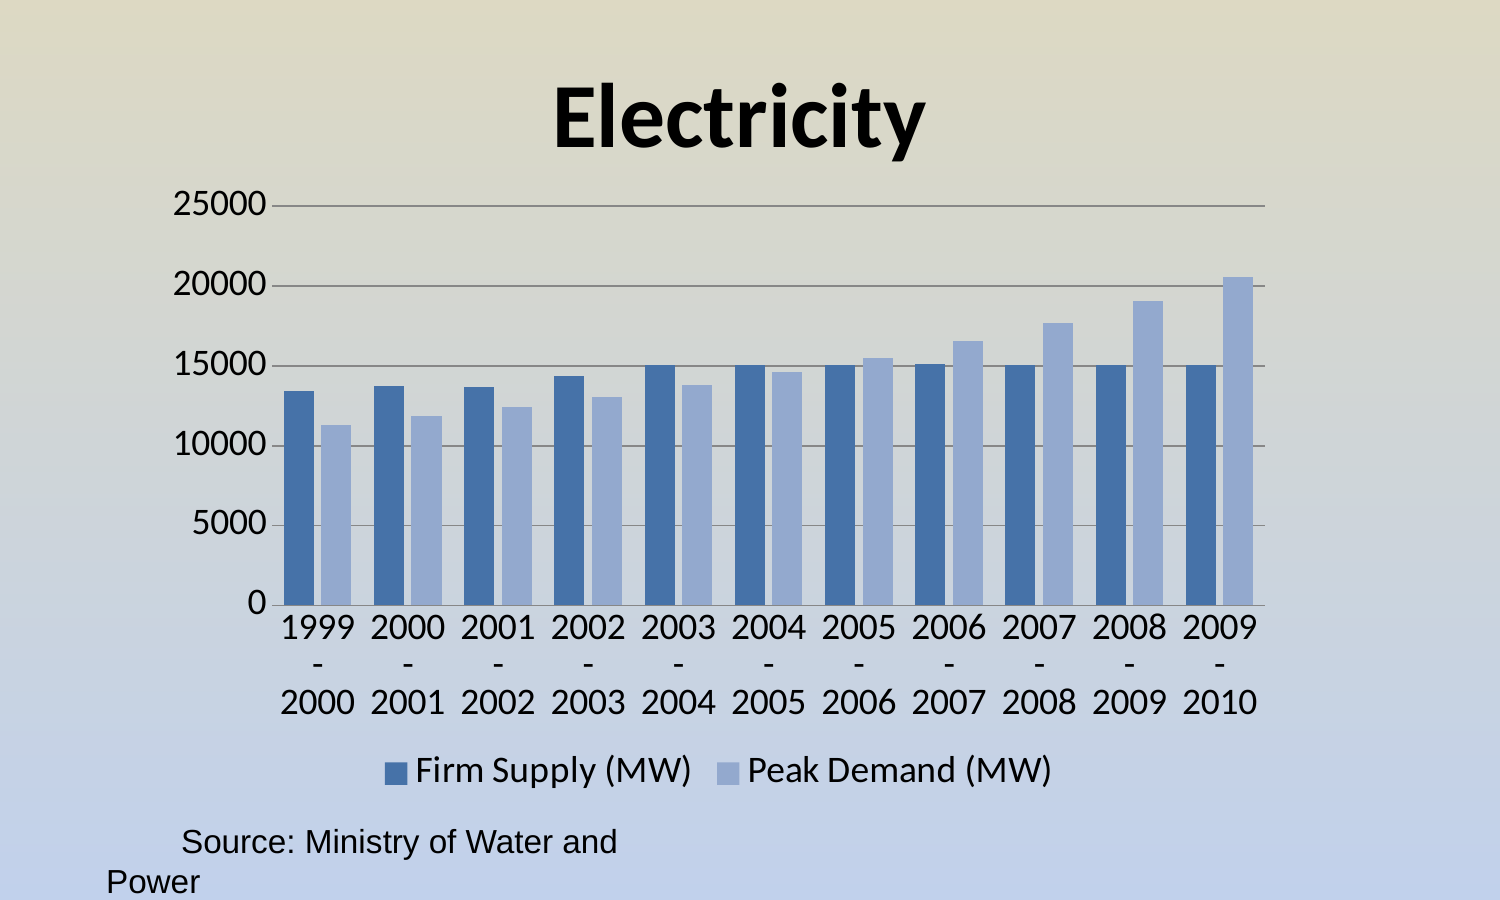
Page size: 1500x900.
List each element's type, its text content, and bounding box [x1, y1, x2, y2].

title Electricity [74, 35, 1426, 187]
text_box Source: Ministry of Water and Power [91, 812, 663, 868]
chart [149, 174, 1288, 801]
